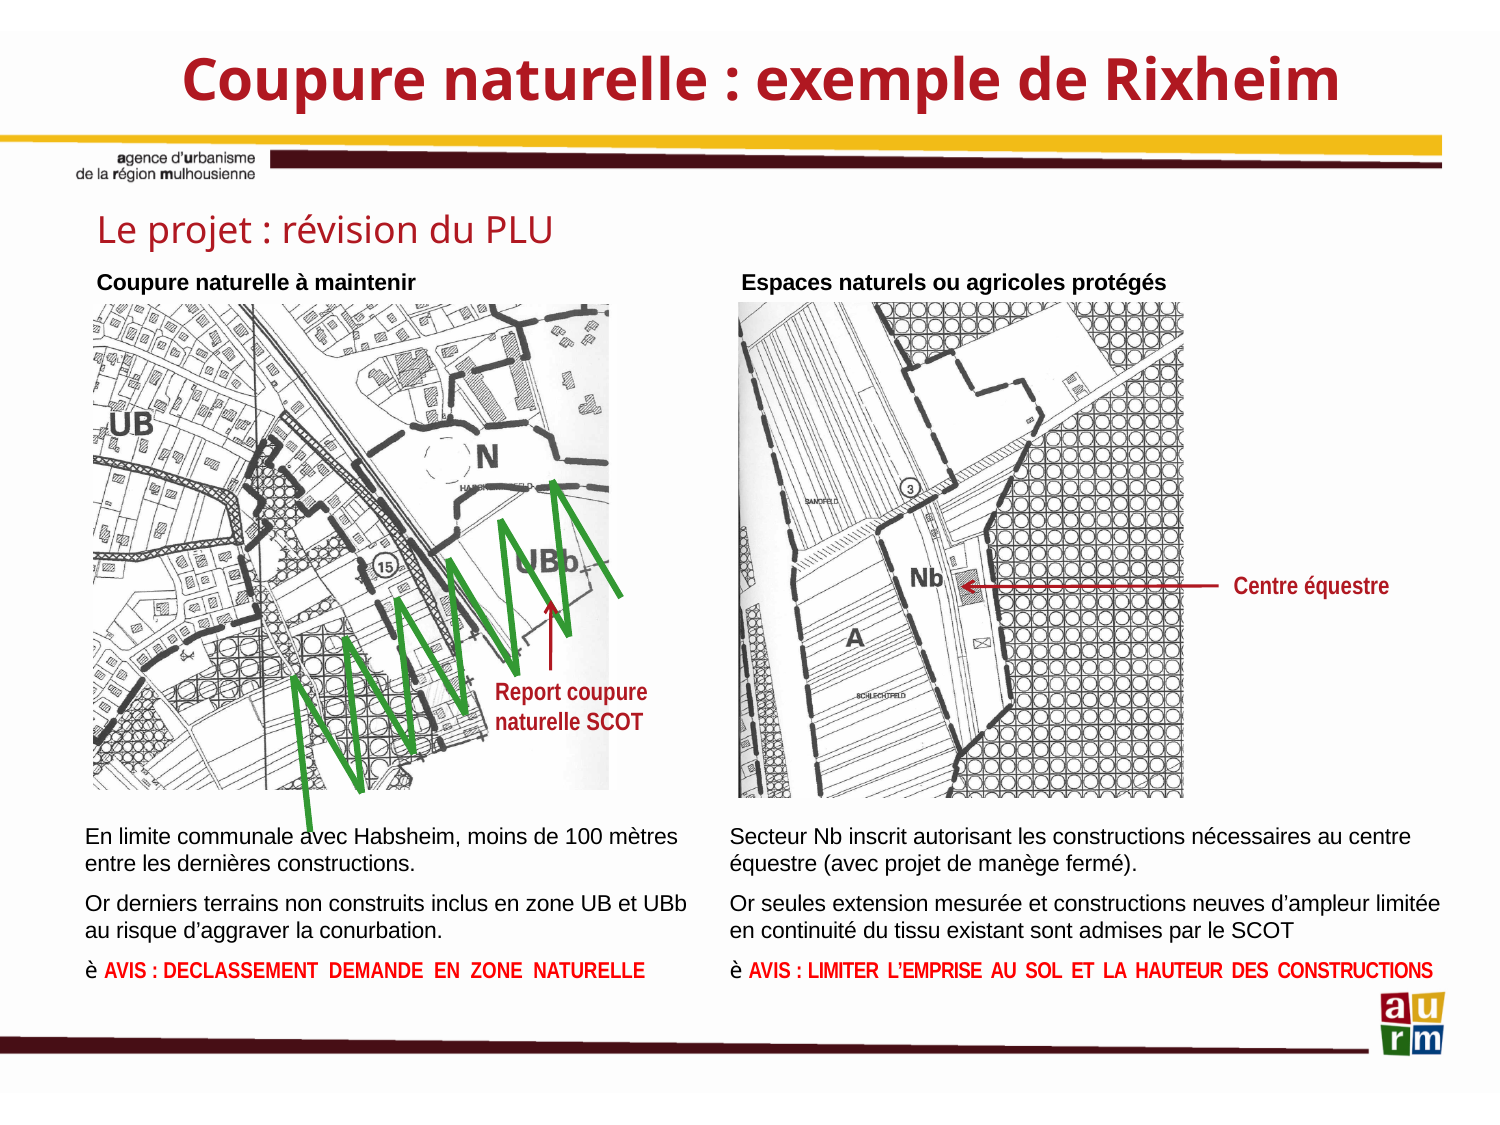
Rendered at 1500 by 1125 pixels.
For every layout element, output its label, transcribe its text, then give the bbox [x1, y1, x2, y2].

text_box Centre équestre [1218, 562, 1418, 608]
text_box Espaces naturels ou agricoles protégés [726, 257, 1207, 305]
text_box Coupure naturelle : exemple de Rixheim [11, 35, 1500, 120]
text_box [292, 480, 622, 833]
text_box Report coupure naturelle SCOT [627, 667, 680, 743]
text_box Secteur Nb inscrit autorisant les constructions nécessaires au centre équestre (avec projet de manège fermé). Or seules extension mesurée et constructions neuves d’ampleur limitée en continuité du tissu existant sont admises par le SCOT è AVIS : LIMITER L’EMPRISE AU SOL ET LA HAUTEUR DES CONSTRUCTIONS [714, 808, 1483, 997]
text_box Coupure naturelle à maintenir [81, 257, 446, 305]
text_box Le projet : révision du PLU [81, 199, 1252, 259]
text_box En limite communale avec Habsheim, moins de 100 mètres entre les dernières constructions. Or derniers terrains non construits inclus en zone UB et UBb au risque d’aggraver la conurbation. è AVIS : DECLASSEMENT DEMANDE EN ZONE NATURELLE [70, 808, 703, 997]
picture [0, 31, 1500, 1093]
